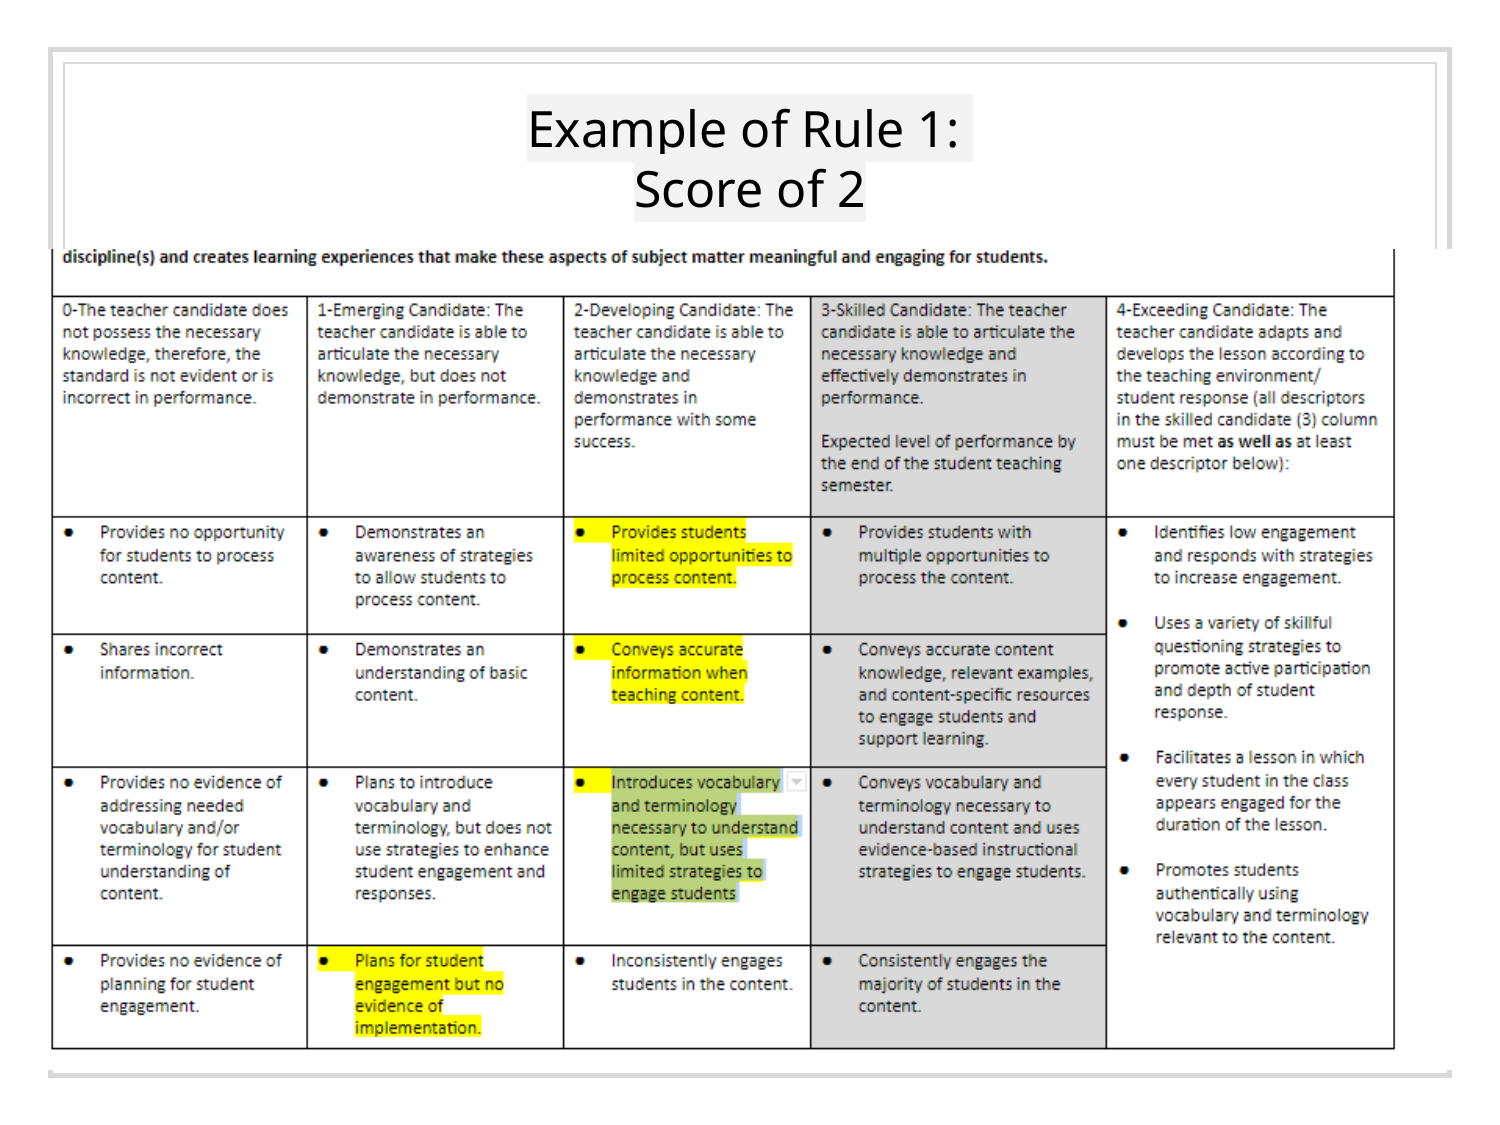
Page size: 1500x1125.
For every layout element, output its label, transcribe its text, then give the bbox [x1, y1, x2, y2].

picture [47, 248, 1453, 1070]
title Example of Rule 1: Score of 2 [75, 73, 1425, 241]
